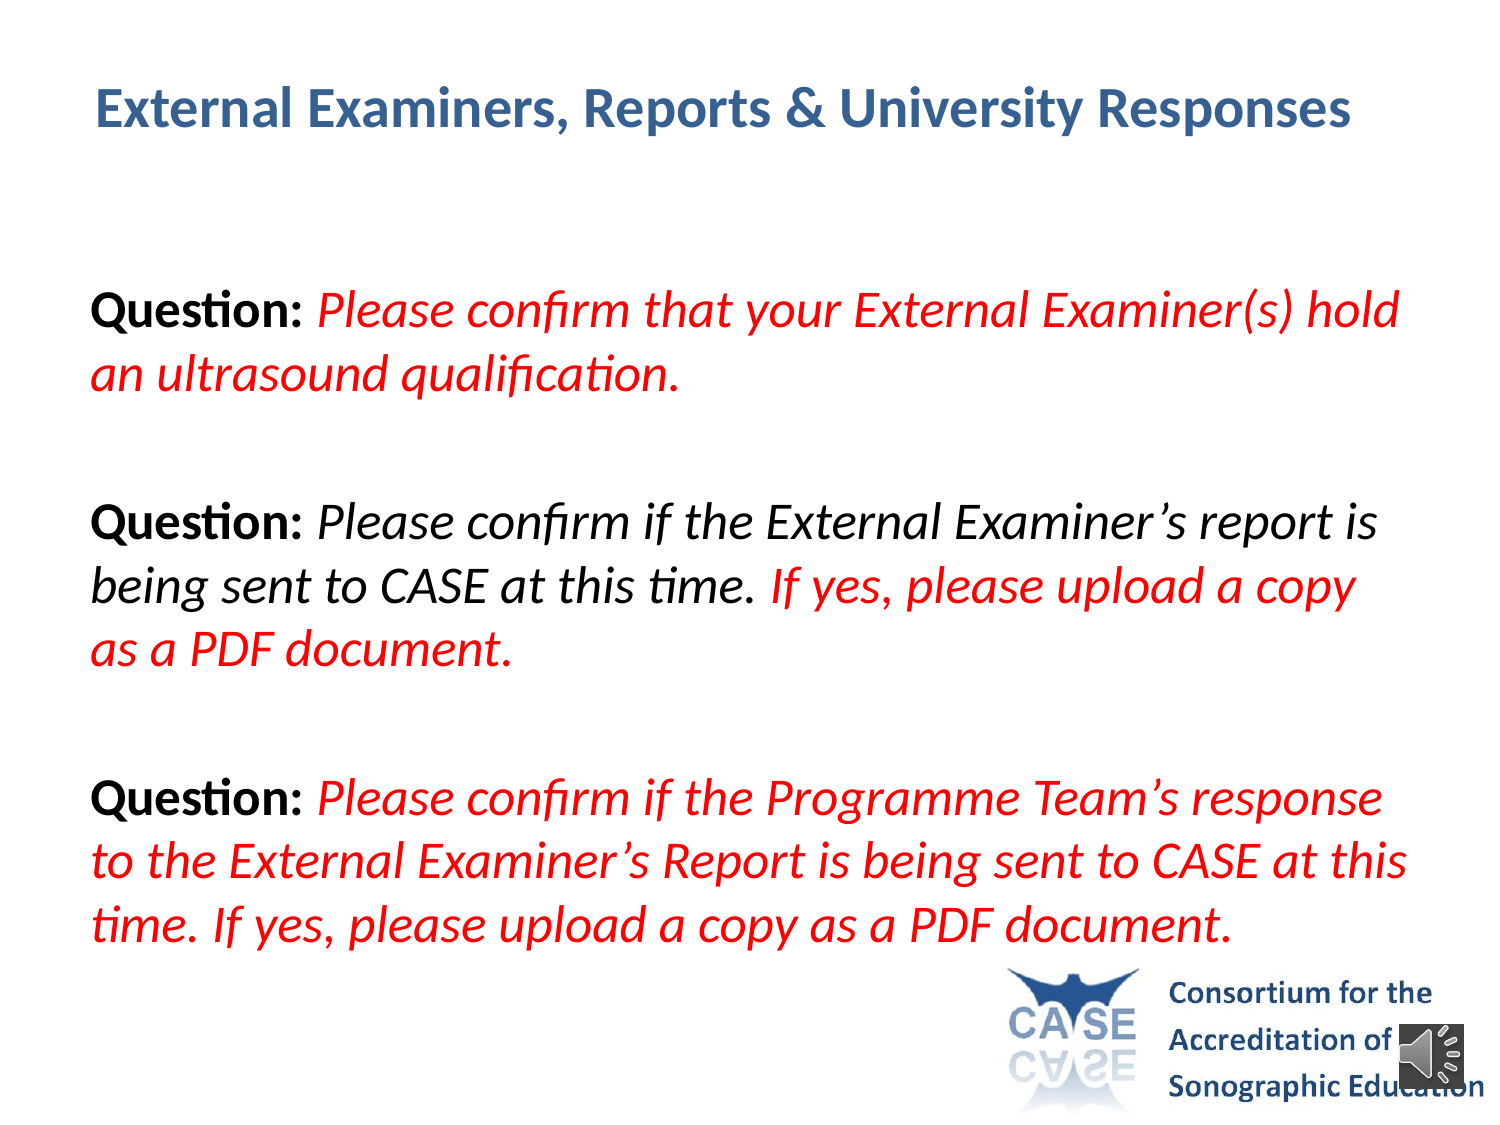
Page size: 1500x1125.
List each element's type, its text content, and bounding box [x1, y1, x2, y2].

picture [997, 959, 1496, 1125]
list Question: Please confirm that your External Examiner(s) hold an ultrasound qualification. Question: Please confirm if the External Examiner’s report is being sent to CASE at this time. If yes, please upload a copy as a PDF document. Question: Please confirm if the Programme Team’s response to the External Examiner’s Report is being sent to CASE at this time. If yes, please upload a copy as a PDF document. [75, 267, 1425, 1010]
title External Examiners, Reports & University Responses [75, 45, 1425, 233]
